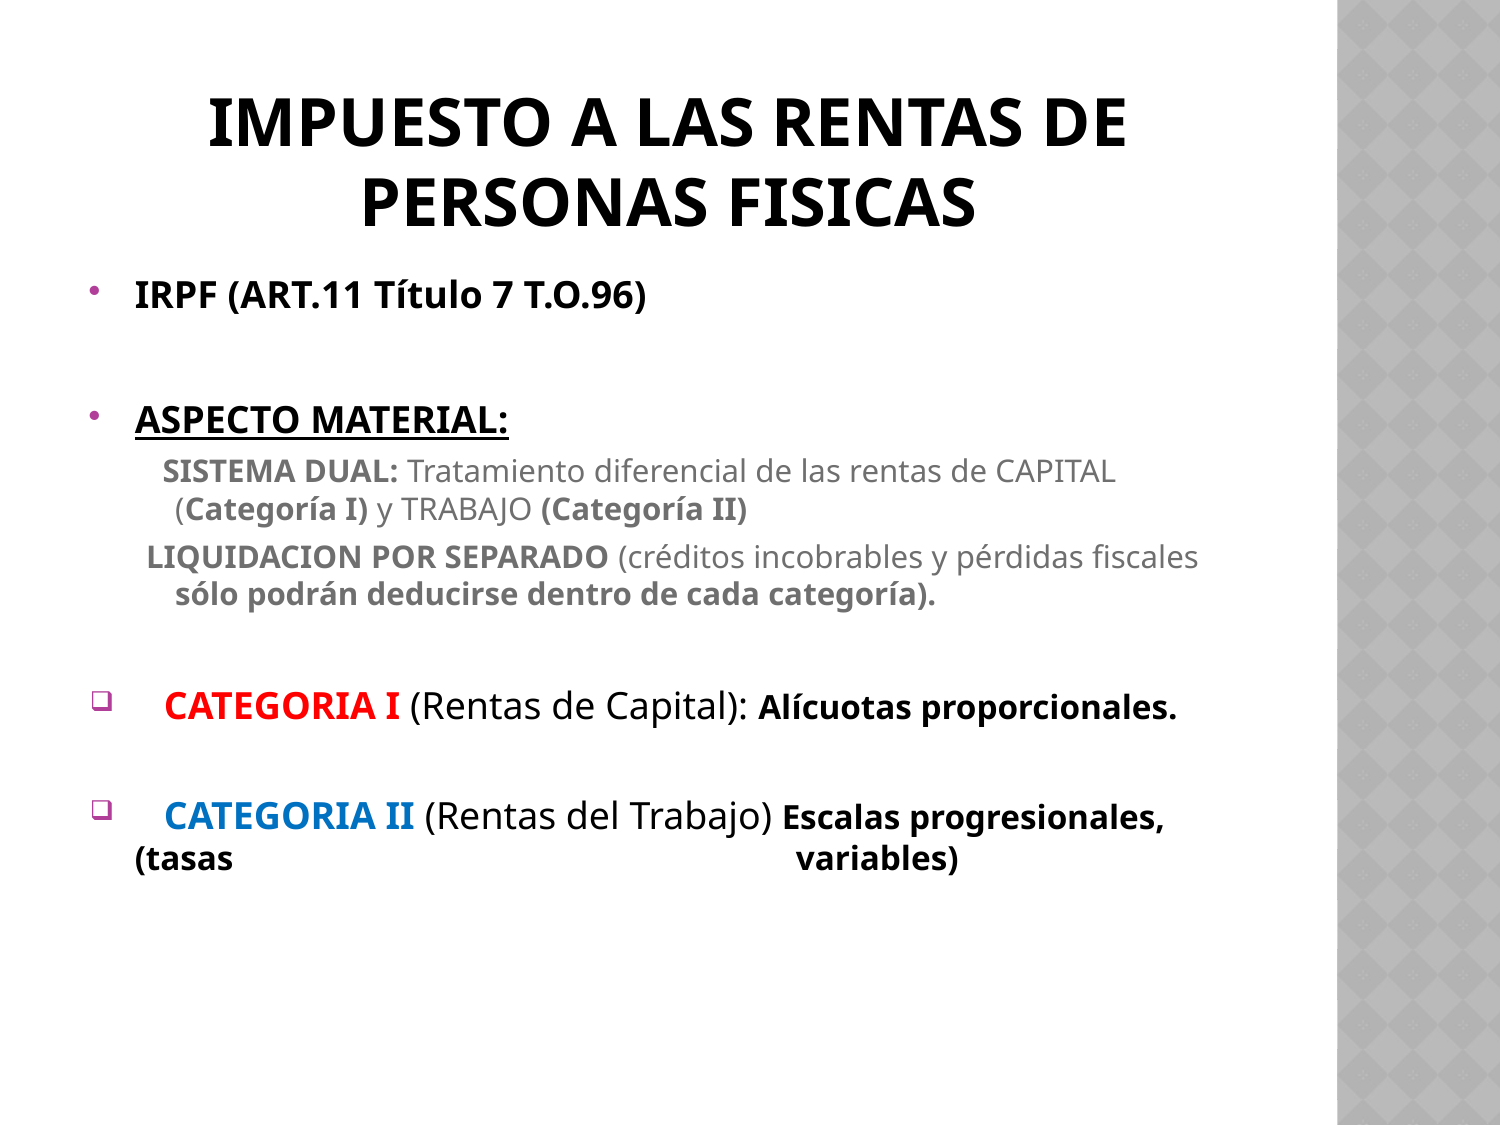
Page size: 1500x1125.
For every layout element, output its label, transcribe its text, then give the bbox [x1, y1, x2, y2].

title IMPUESTO A LAS RENTAS DE PERSONAS FISICAS [75, 52, 1263, 240]
list IRPF (ART.11 Título 7 T.O.96) ASPECTO MATERIAL: SISTEMA DUAL: Tratamiento diferencial de las rentas de CAPITAL (Categoría I) y TRABAJO (Categoría II) LIQUIDACION POR SEPARADO (créditos incobrables y pérdidas fiscales sólo podrán deducirse dentro de cada categoría). CATEGORIA I (Rentas de Capital): Alícuotas proporcionales. CATEGORIA II (Rentas del Trabajo) Escalas progresionales,(tasas variables) [75, 264, 1263, 1059]
